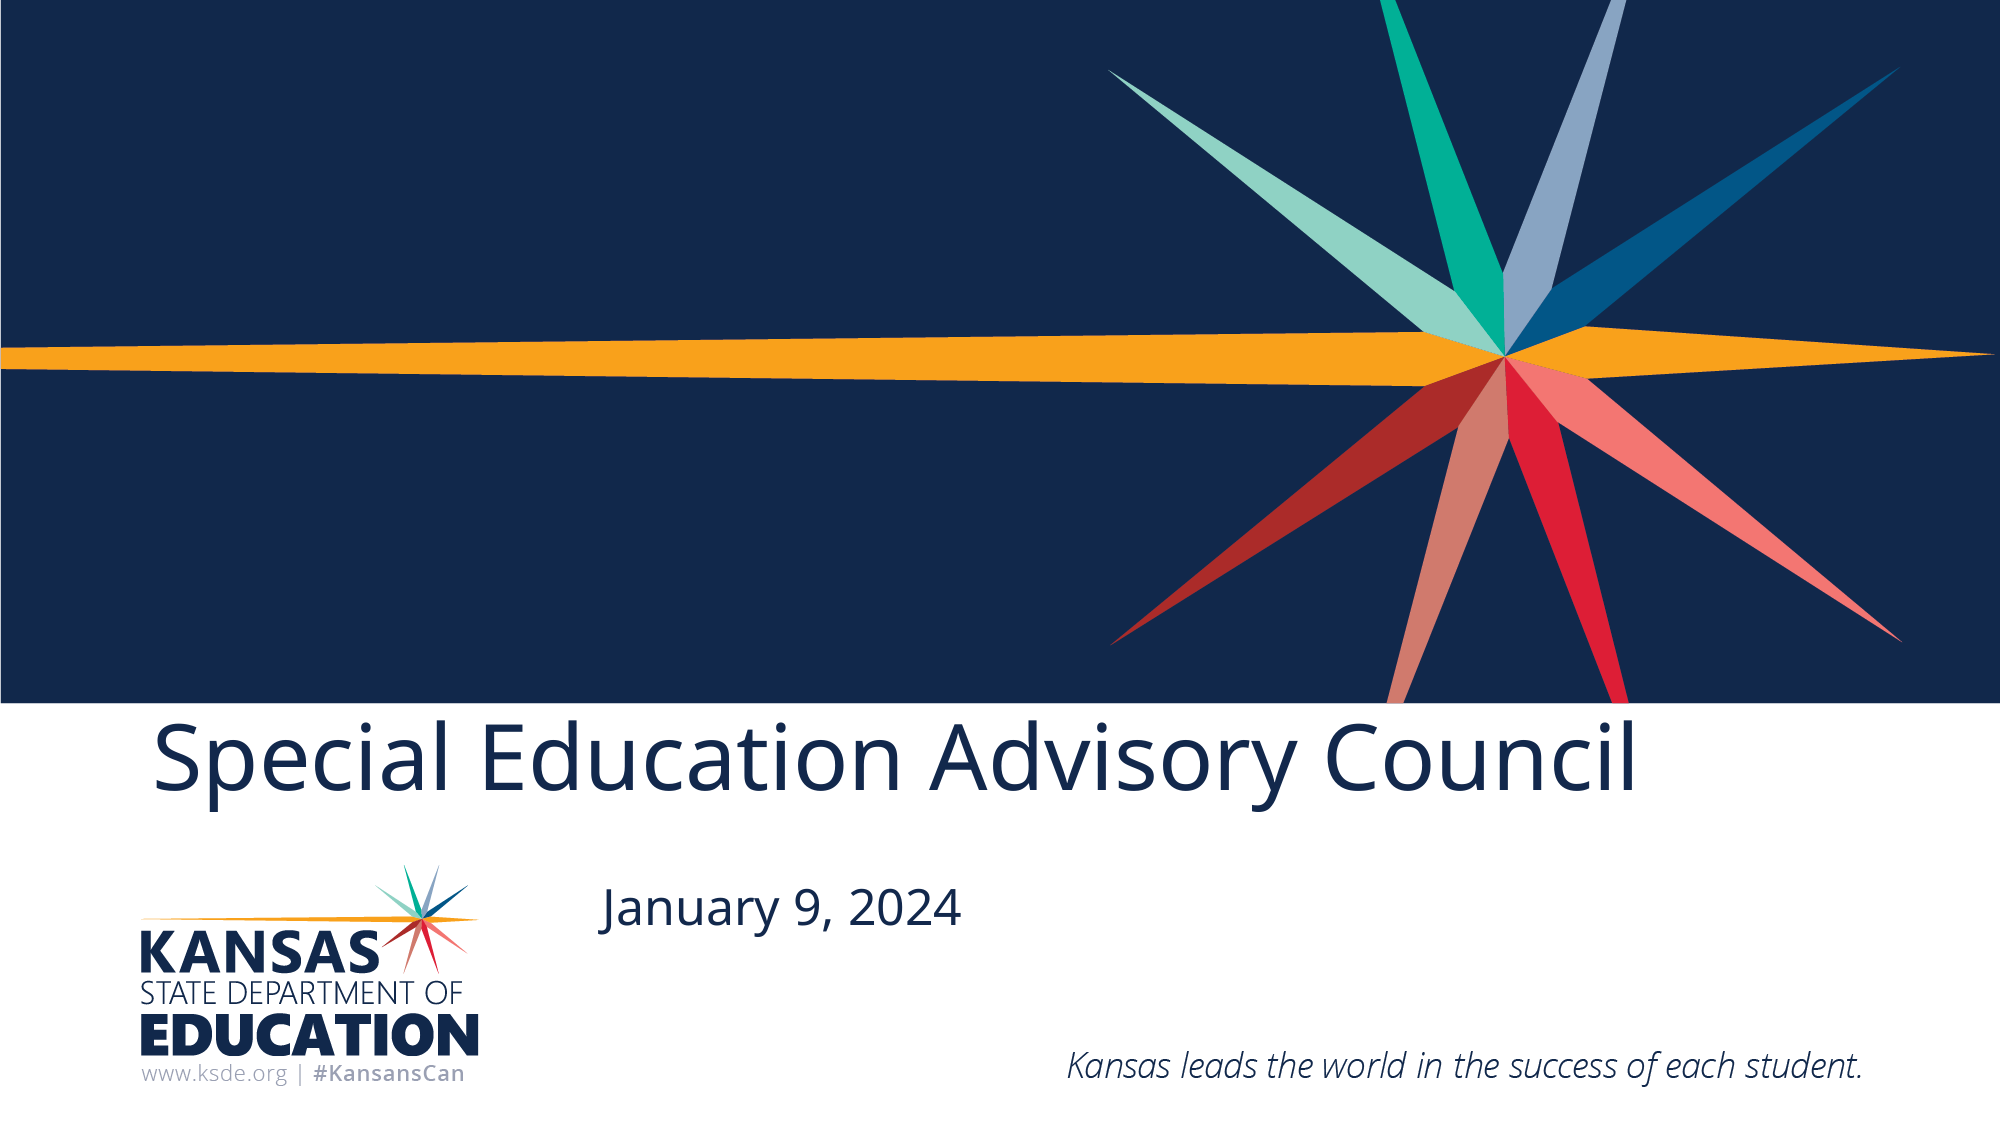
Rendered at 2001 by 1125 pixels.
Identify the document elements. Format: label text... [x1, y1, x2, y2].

list January 9, 2024 [587, 874, 2000, 988]
title Special Education Advisory Council [137, 703, 2000, 850]
picture [0, 0, 2000, 1125]
